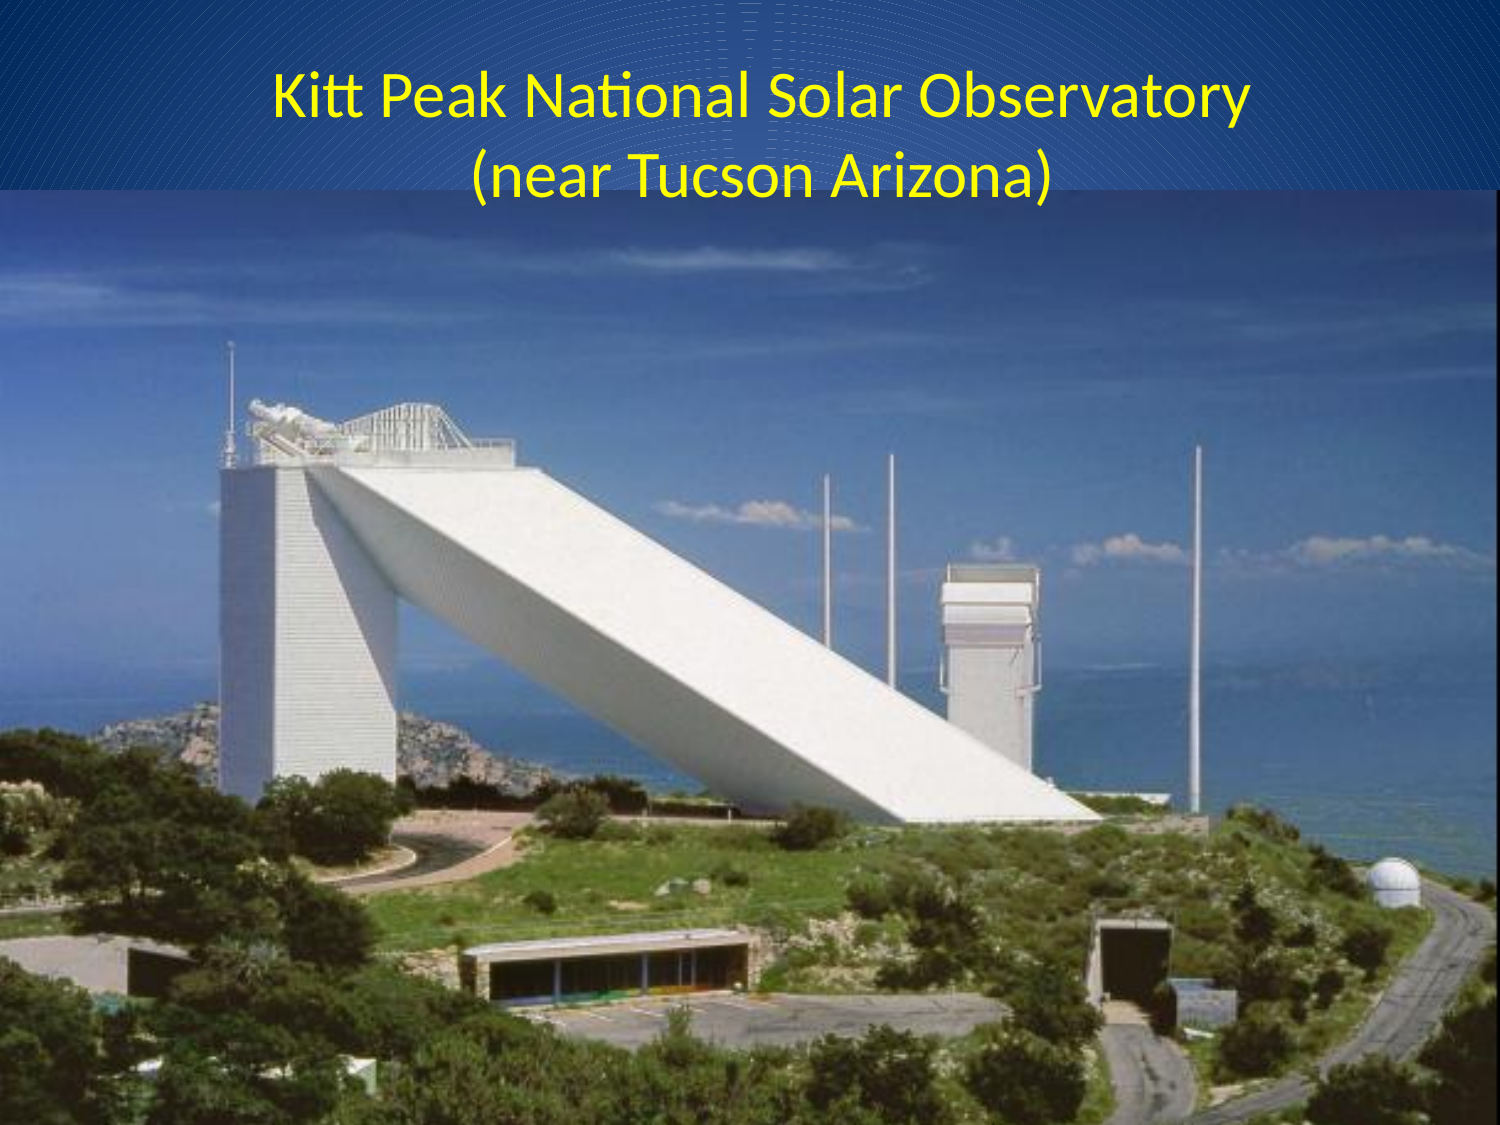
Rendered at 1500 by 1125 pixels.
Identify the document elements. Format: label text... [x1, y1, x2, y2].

text_box Kitt Peak National Solar Observatory (near Tucson Arizona) [124, 37, 1400, 188]
picture [0, 189, 1500, 1125]
